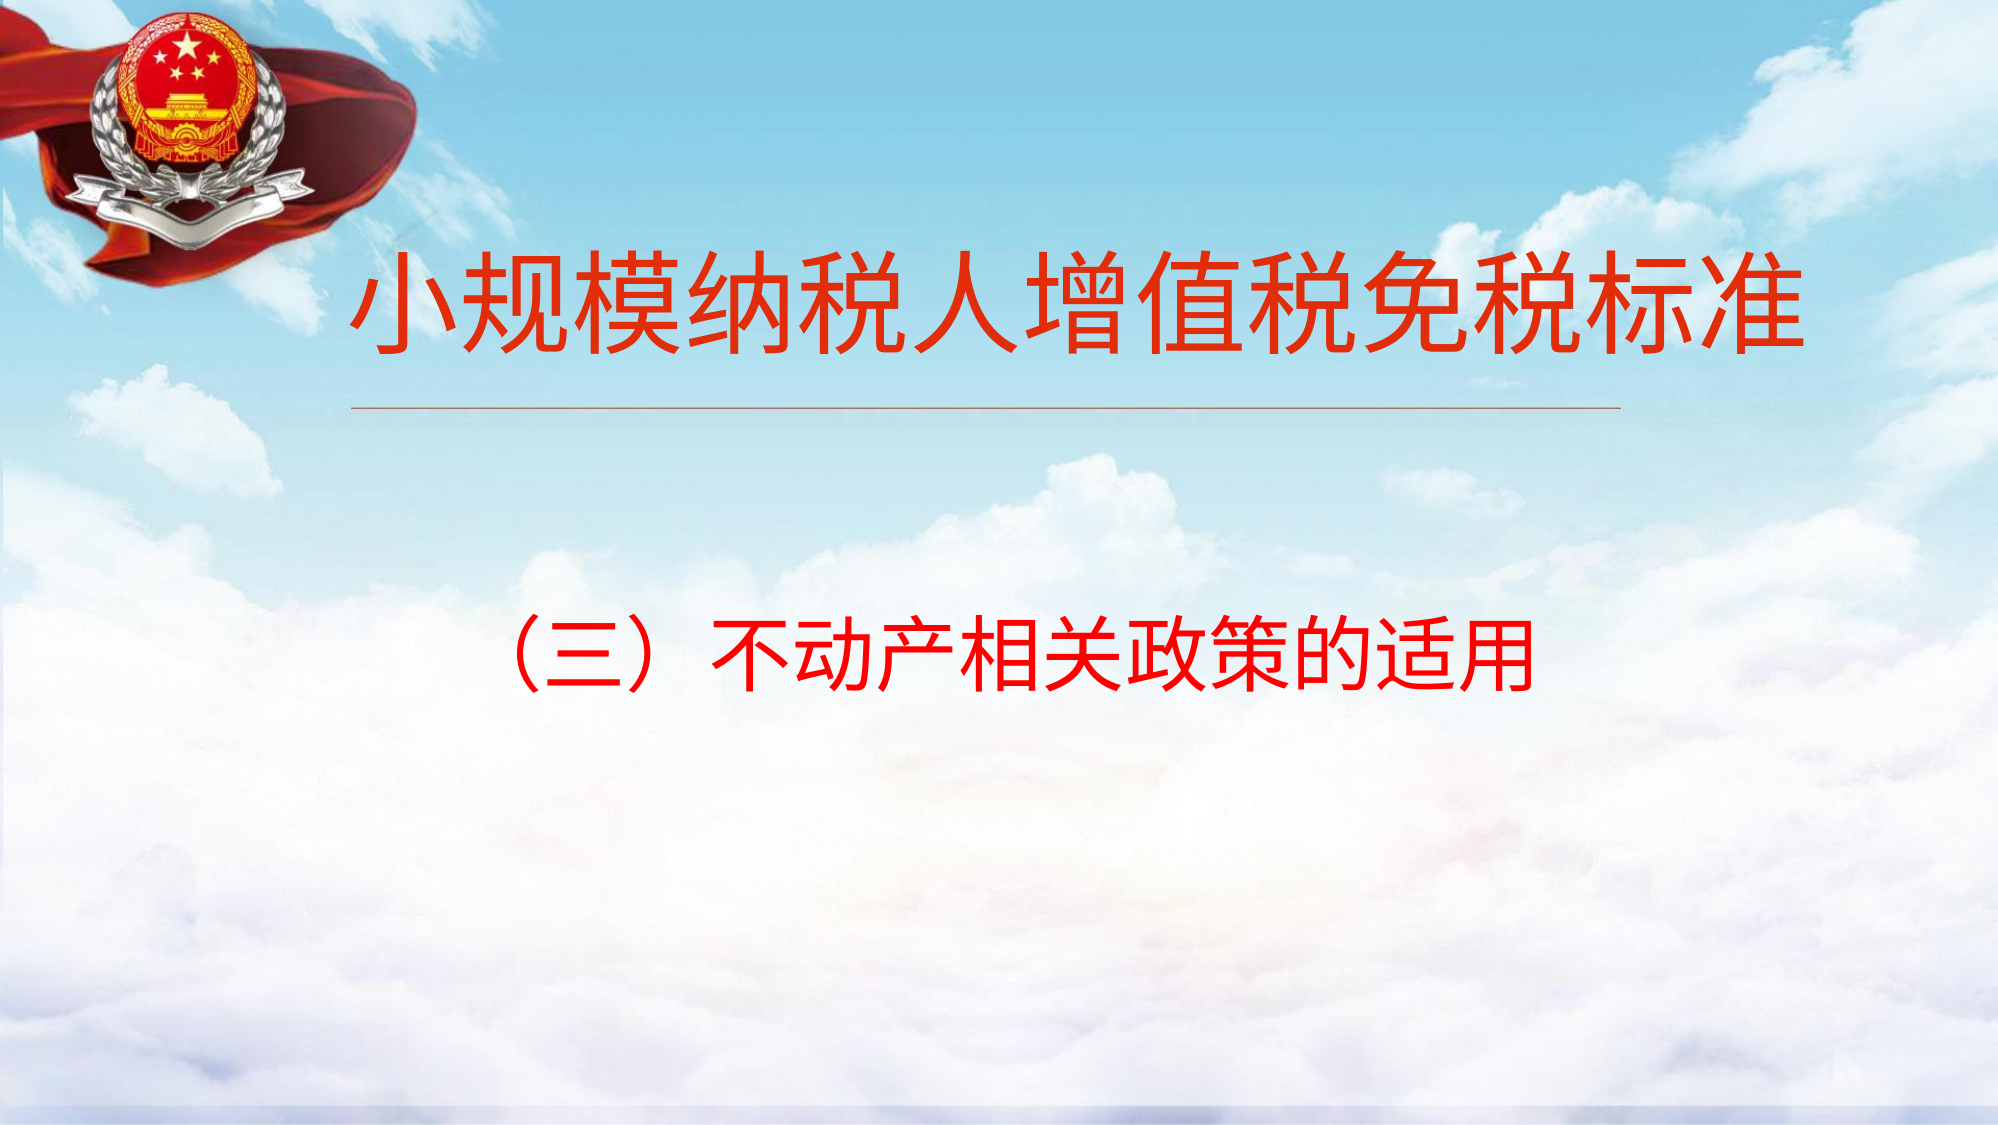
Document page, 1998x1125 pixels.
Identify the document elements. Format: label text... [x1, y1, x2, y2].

text_box [0, 0, 1998, 1125]
text_box （三）不动产相关政策的适用 [9, 618, 1991, 703]
text_box 小规模纳税人增值税免税标准 [346, 255, 1998, 481]
